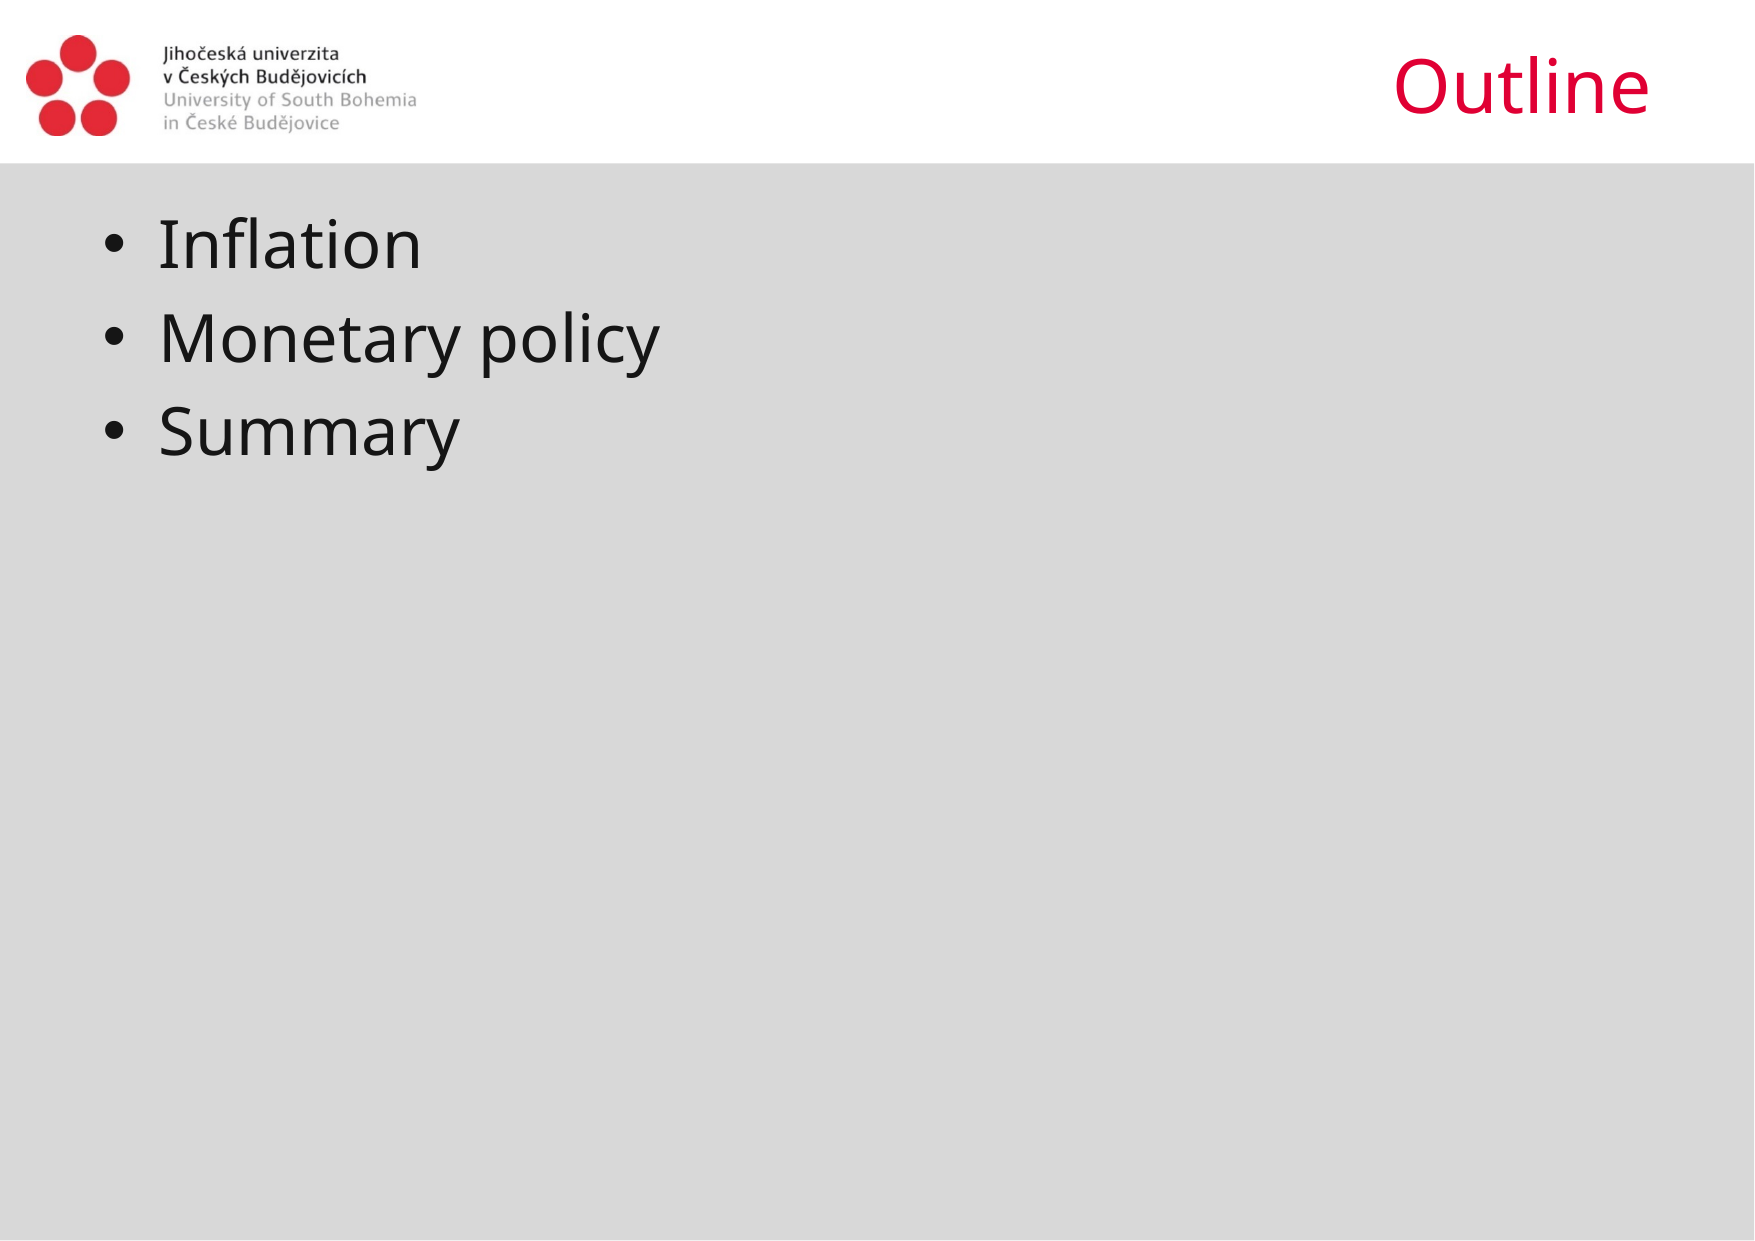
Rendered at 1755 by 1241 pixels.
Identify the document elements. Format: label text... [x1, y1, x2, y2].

list Inflation Monetary policy Summary [87, 194, 1667, 1109]
picture [26, 35, 417, 136]
title Outline [448, 29, 1667, 139]
